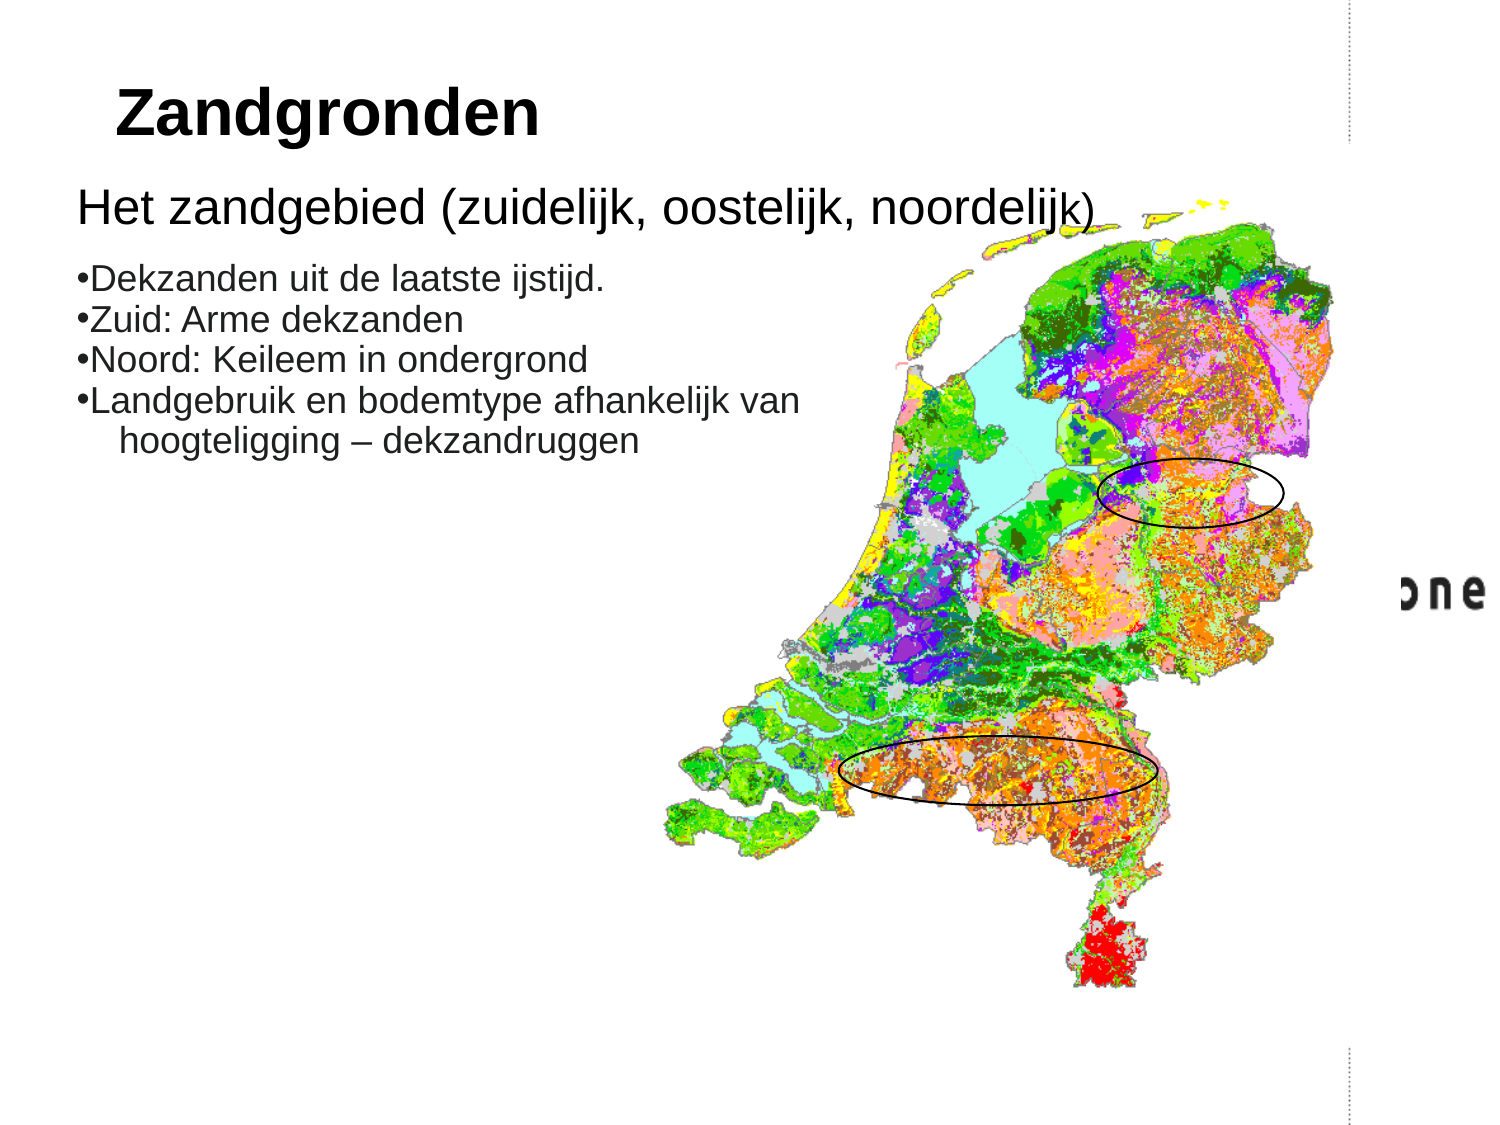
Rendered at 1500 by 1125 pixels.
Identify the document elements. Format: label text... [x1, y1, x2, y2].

title Het zandgebied (zuidelijk, oostelijk, noordelijk) [76, 181, 596, 259]
text_box Zandgronden [115, 78, 599, 202]
list Dekzanden uit de laatste ijstijd. Zuid: Arme dekzanden Noord: Keileem in ondergrond Landgebruik en bodemtype afhankelijk van hoogteligging – dekzandruggen [76, 259, 596, 880]
picture [596, 0, 1500, 1125]
